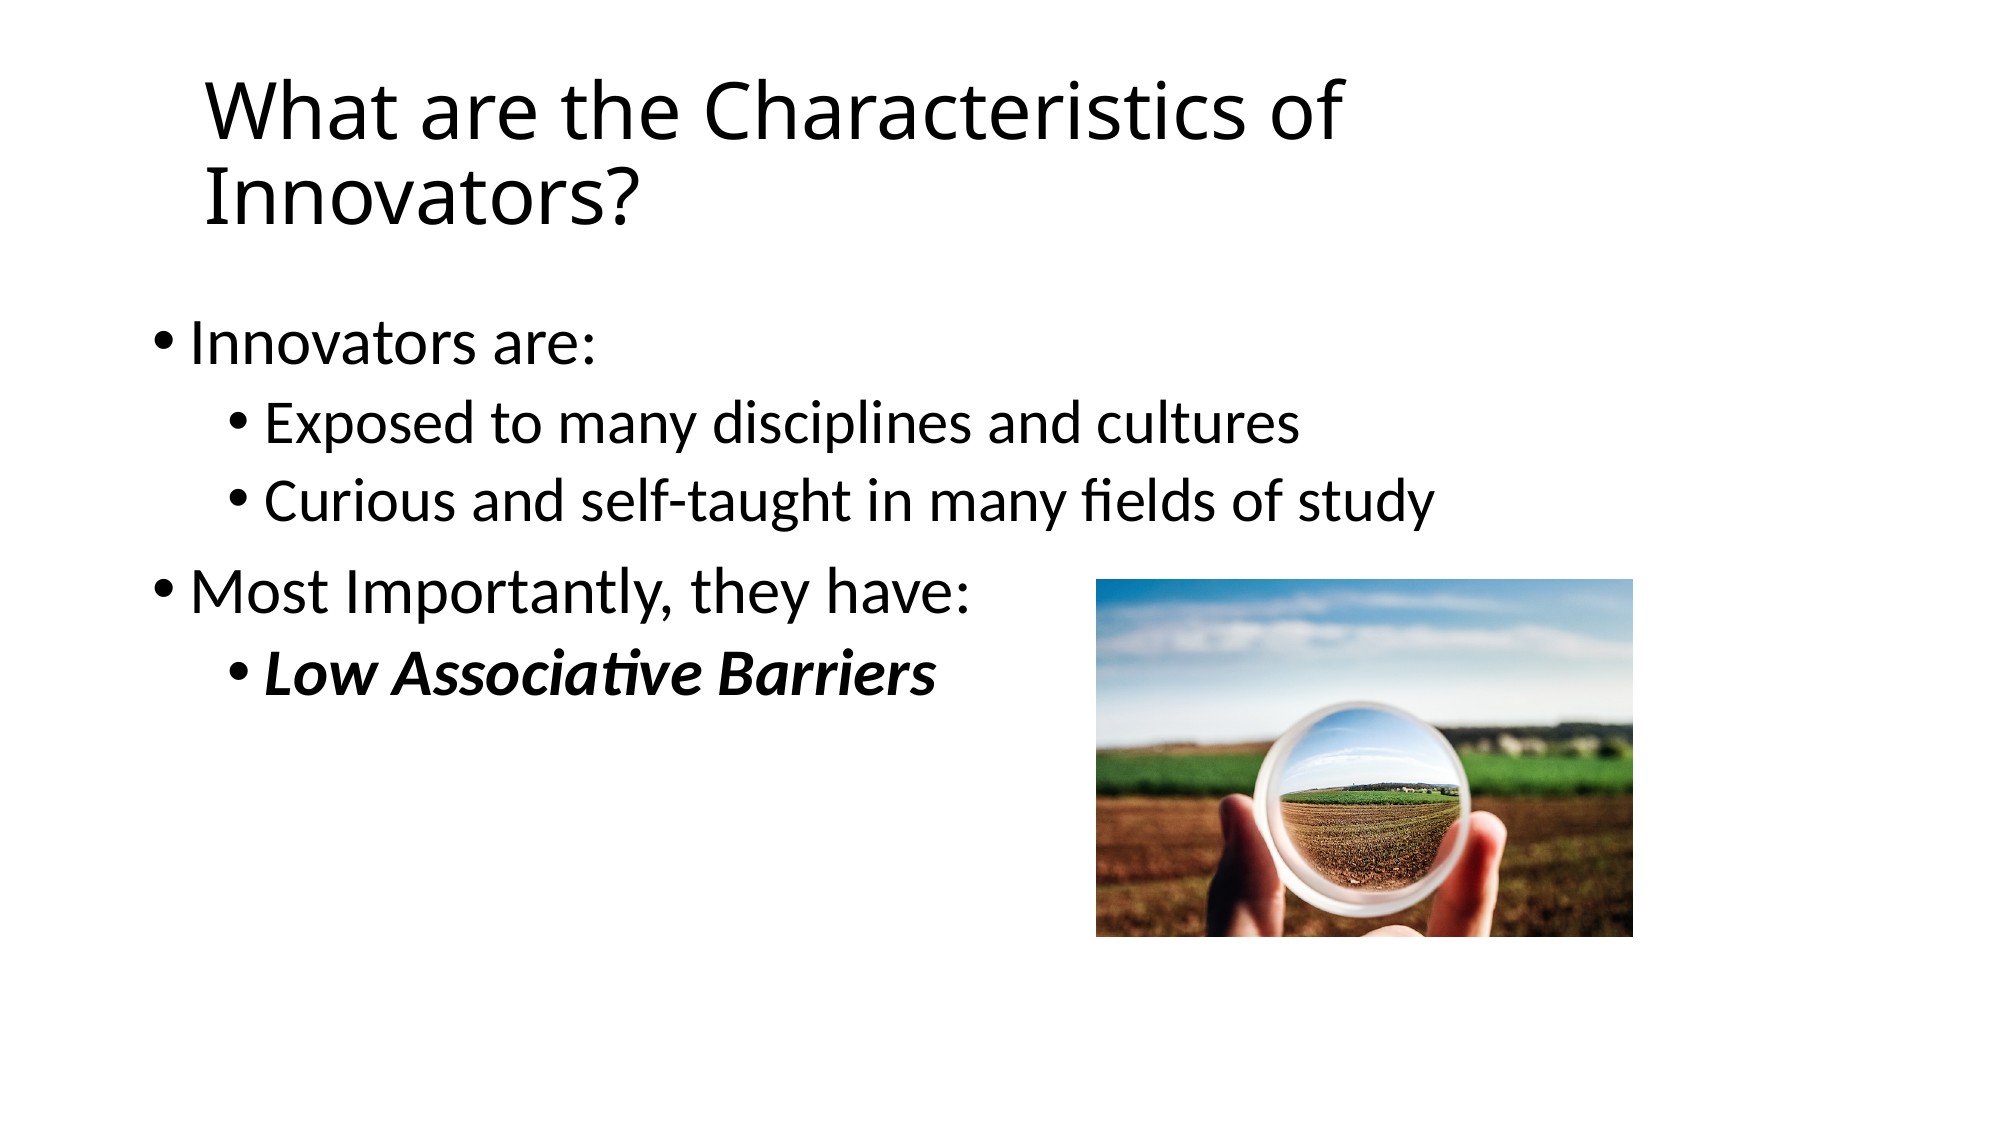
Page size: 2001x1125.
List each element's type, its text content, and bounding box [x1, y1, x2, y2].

title What are the Characteristics of Innovators? [189, 63, 1716, 250]
picture [1096, 579, 1633, 937]
list Innovators are: Exposed to many disciplines and cultures Curious and self-taught in many fields of study Most Importantly, they have: Low Associative Barriers [137, 299, 1863, 1014]
